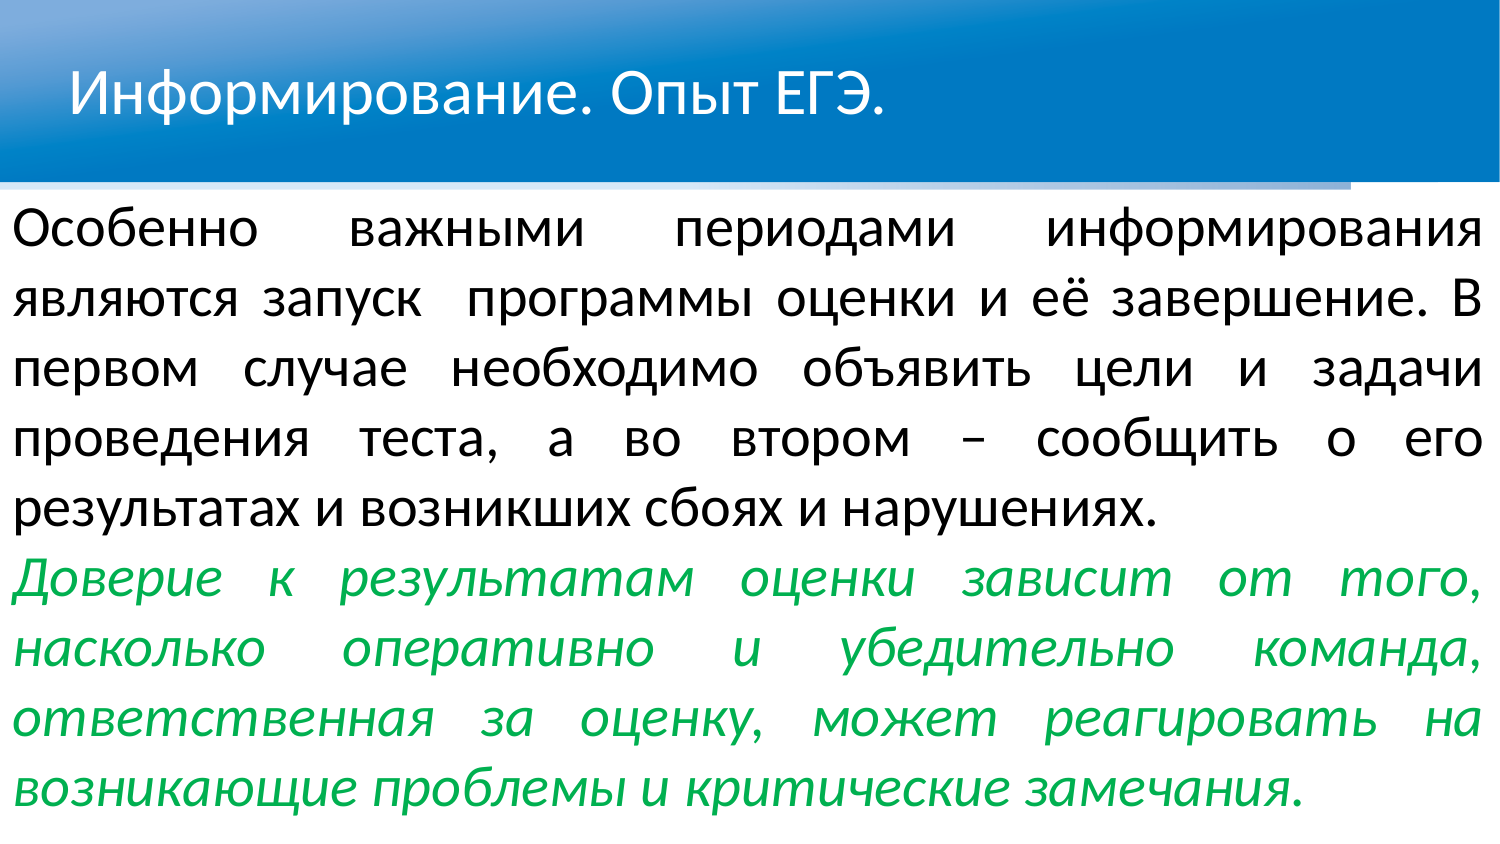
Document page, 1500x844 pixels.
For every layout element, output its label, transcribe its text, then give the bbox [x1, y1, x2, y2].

text_box Особенно важными периодами информирования являются запуск программы оценки и её завершение. В первом случае необходимо объявить цели и задачи проведения теста, а во втором – сообщить о его результатах и возникших сбоях и нарушениях. Доверие к результатам оценки зависит от того, насколько оперативно и убедительно команда, ответственная за оценку, может реагировать на возникающие проблемы и критические замечания. [0, 197, 1500, 819]
picture [0, 0, 1500, 191]
